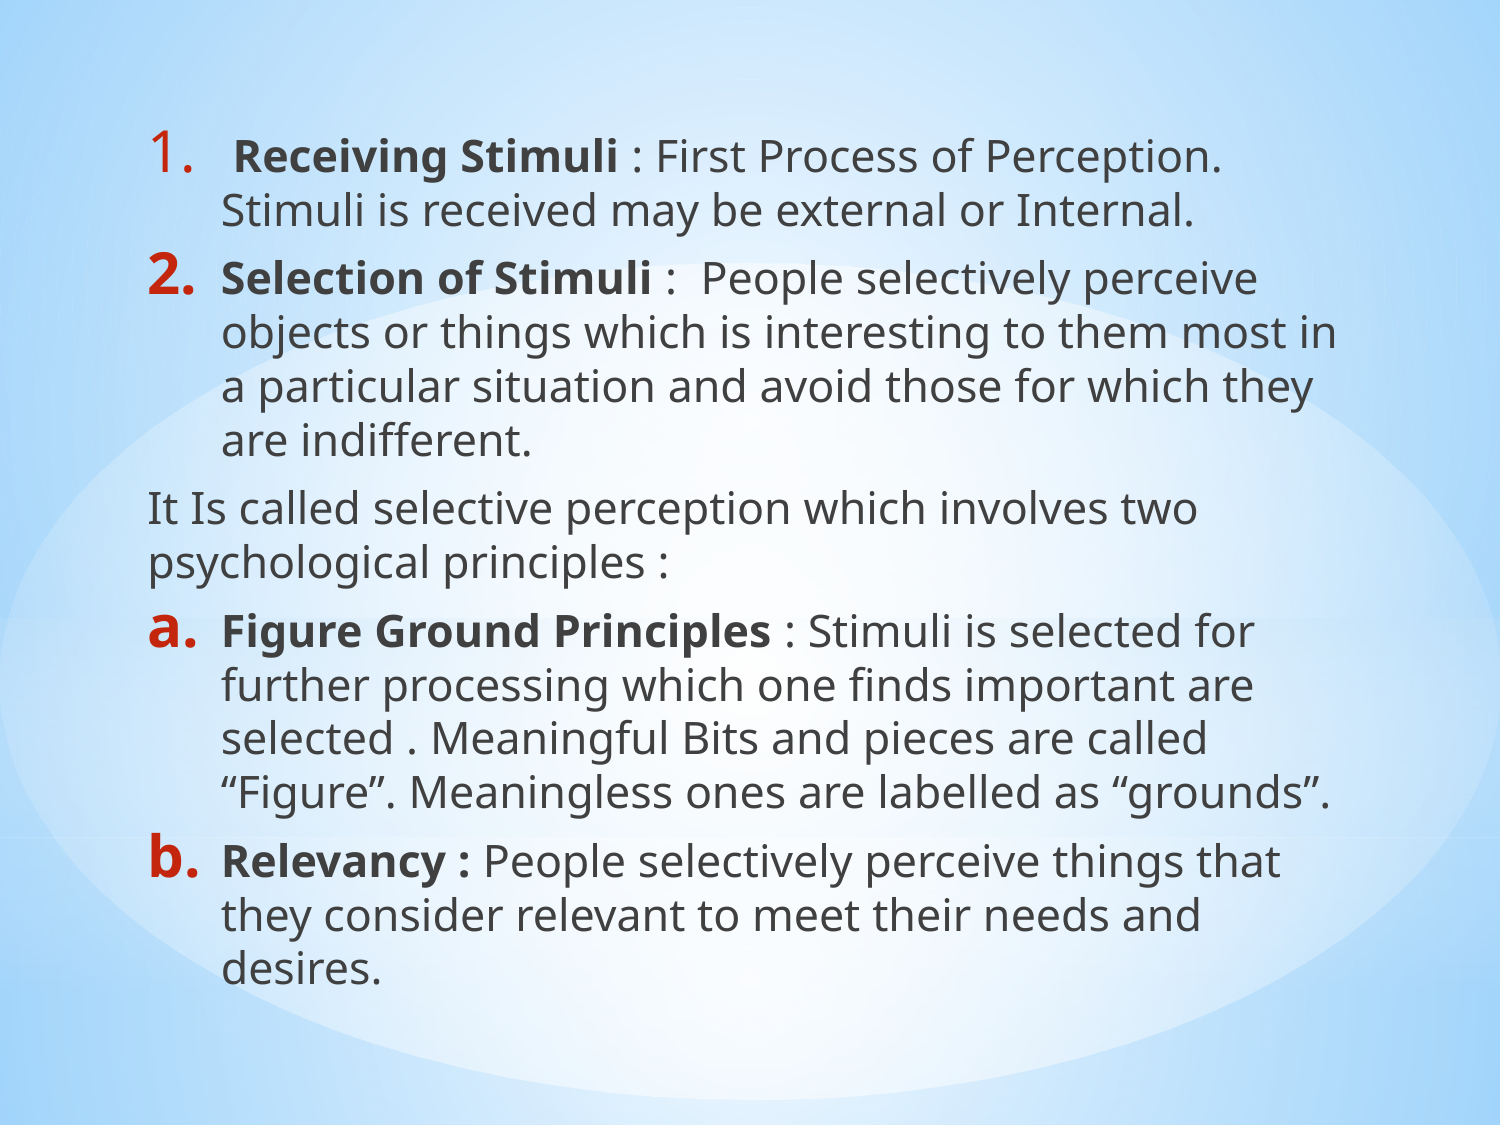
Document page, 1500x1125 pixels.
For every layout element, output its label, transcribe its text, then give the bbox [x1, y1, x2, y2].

list Receiving Stimuli : First Process of Perception. Stimuli is received may be external or Internal. Selection of Stimuli : People selectively perceive objects or things which is interesting to them most in a particular situation and avoid those for which they are indifferent. It Is called selective perception which involves two psychological principles : Figure Ground Principles : Stimuli is selected for further processing which one finds important are selected . Meaningful Bits and pieces are called “Figure”. Meaningless ones are labelled as “grounds”. Relevancy : People selectively perceive things that they consider relevant to meet their needs and desires. [125, 120, 1375, 1050]
